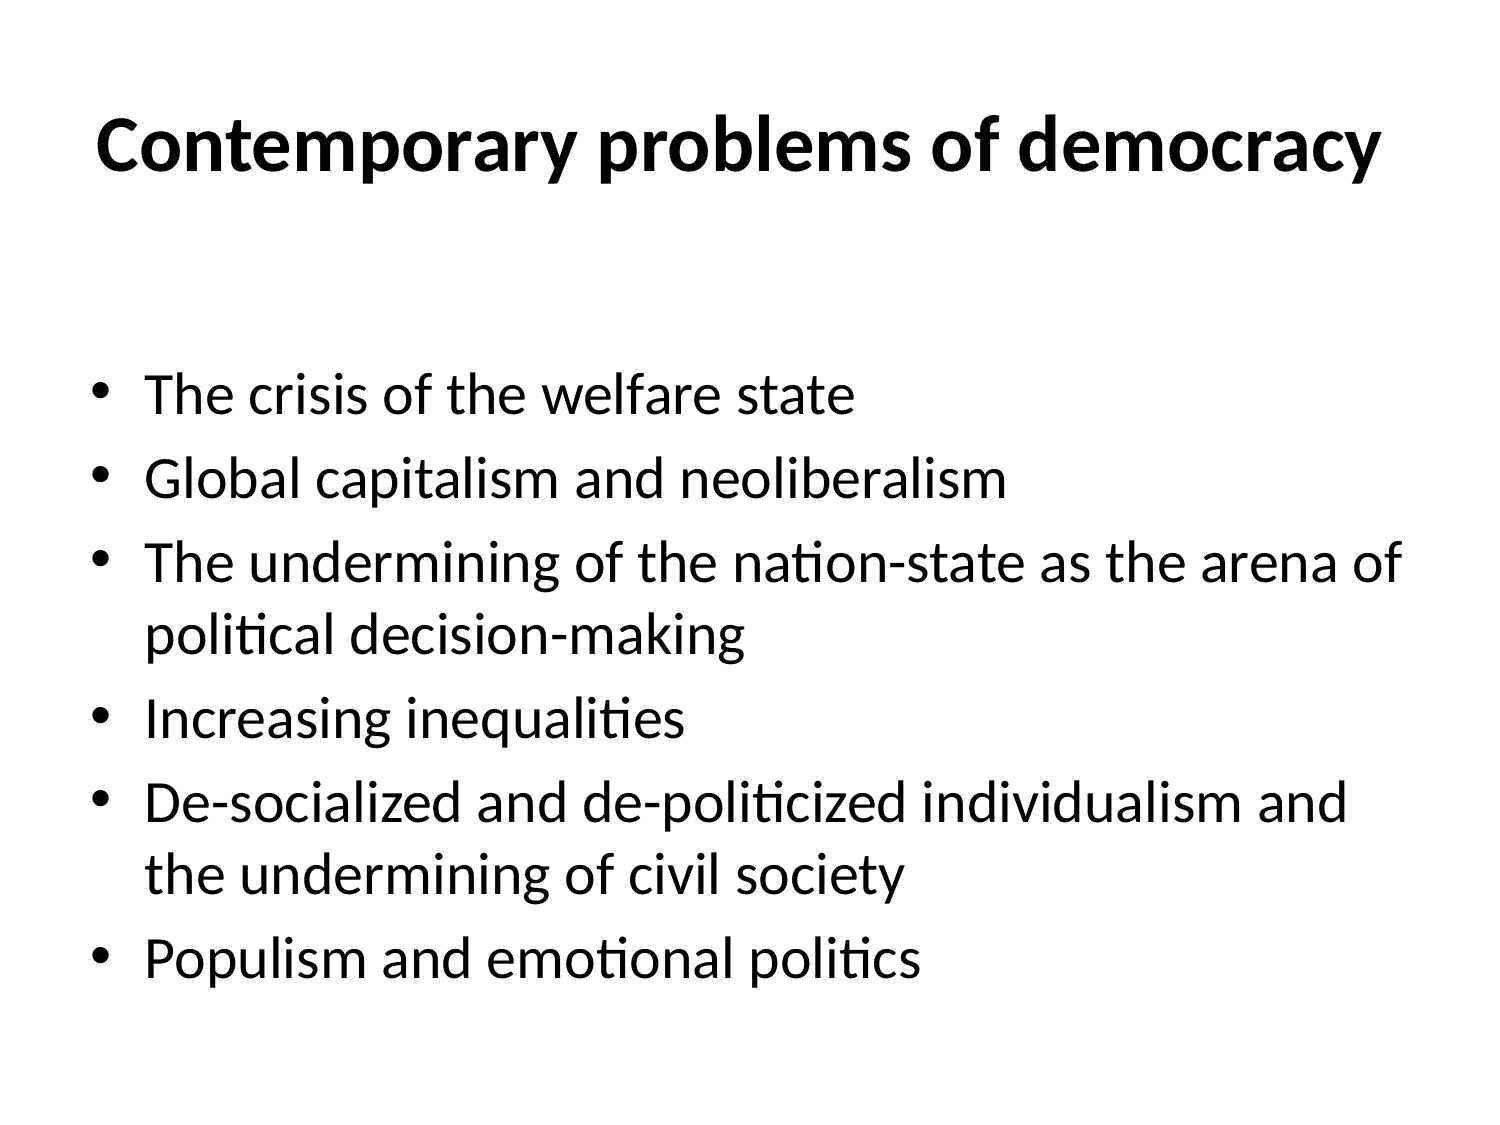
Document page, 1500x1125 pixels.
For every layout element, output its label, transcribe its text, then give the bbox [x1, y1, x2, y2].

title Contemporary problems of democracy [75, 45, 1425, 233]
list The crisis of the welfare state Global capitalism and neoliberalism The undermining of the nation-state as the arena of political decision-making Increasing inequalities De-socialized and de-politicized individualism and the undermining of civil society Populism and emotional politics [75, 262, 1425, 1005]
